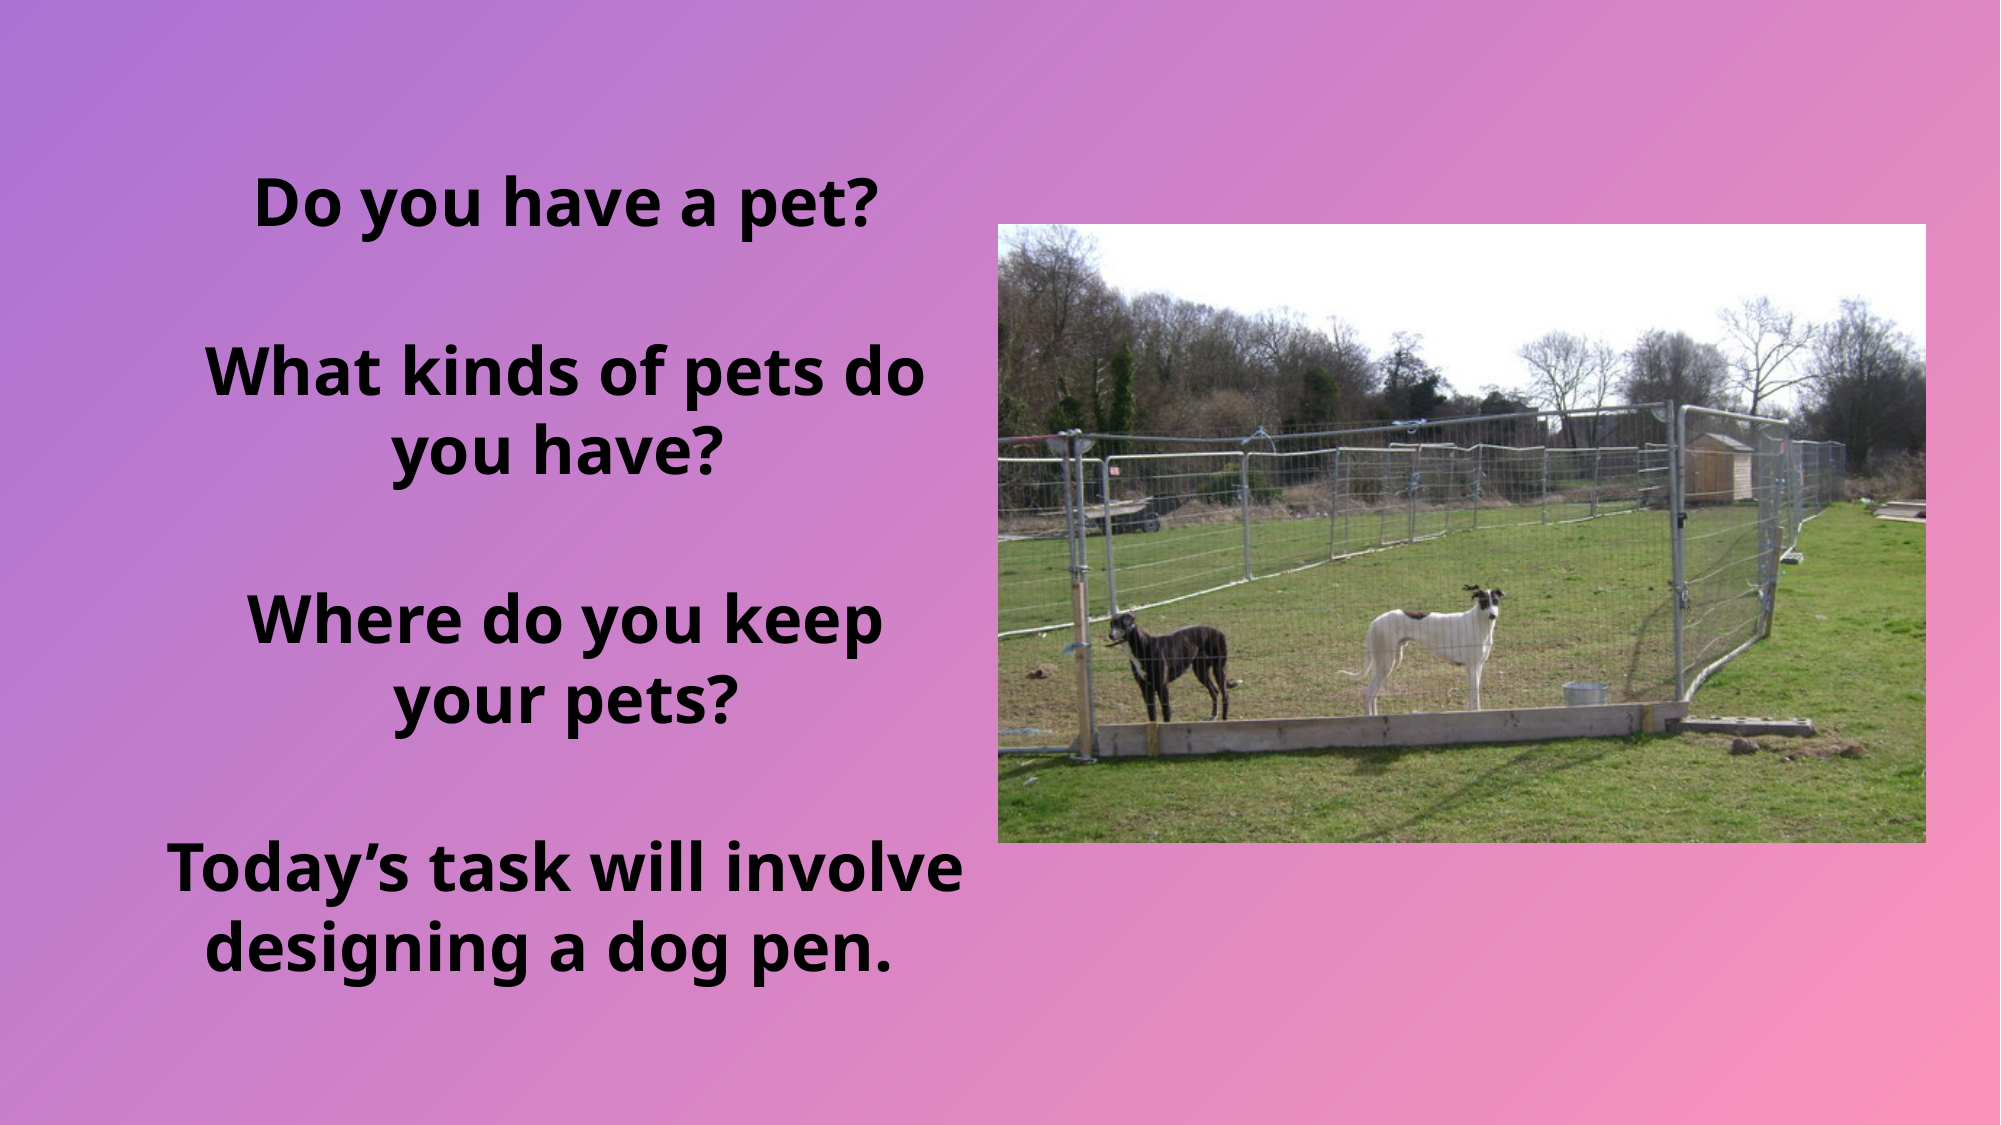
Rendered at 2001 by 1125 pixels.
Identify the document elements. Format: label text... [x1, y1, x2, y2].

picture [997, 224, 1926, 843]
text_box Do you have a pet? What kinds of pets do you have? Where do you keep your pets? Today’s task will involve designing a dog pen. [76, 152, 981, 993]
